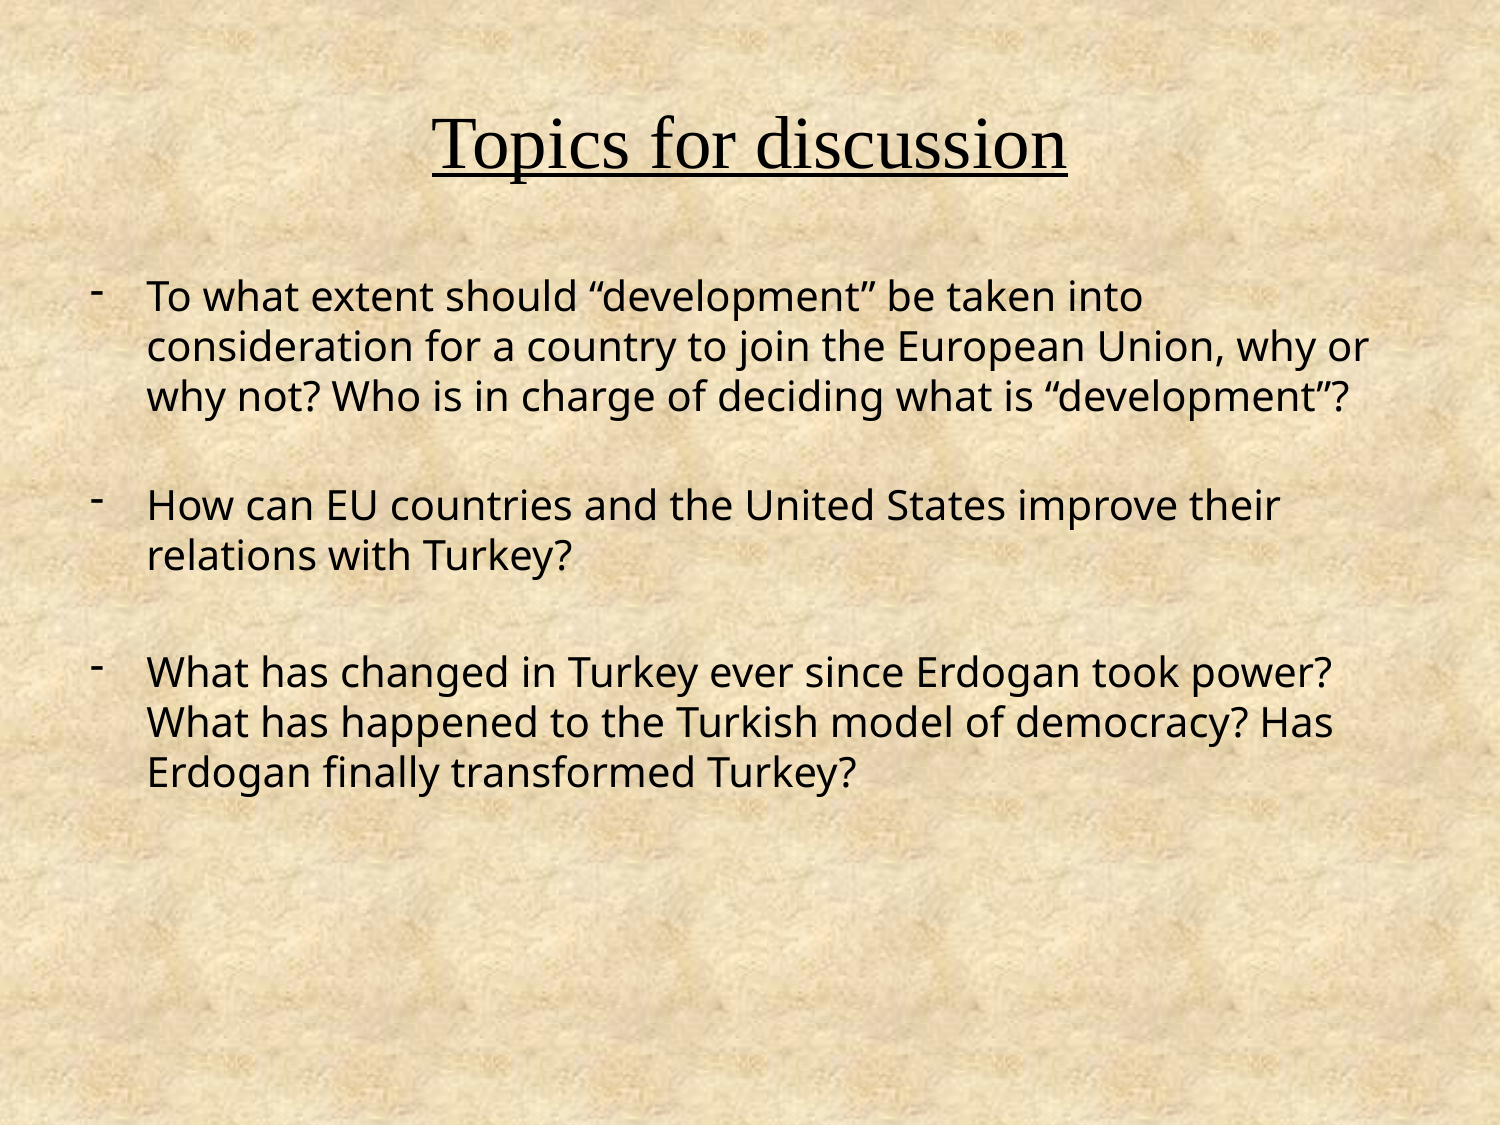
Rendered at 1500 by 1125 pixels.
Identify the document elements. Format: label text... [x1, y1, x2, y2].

title Topics for discussion [75, 45, 1425, 233]
picture [0, 0, 1500, 1125]
list To what extent should “development” be taken into consideration for a country to join the European Union, why or why not? Who is in charge of deciding what is “development”? How can EU countries and the United States improve their relations with Turkey? What has changed in Turkey ever since Erdogan took power? What has happened to the Turkish model of democracy? Has Erdogan finally transformed Turkey? [75, 262, 1425, 1005]
